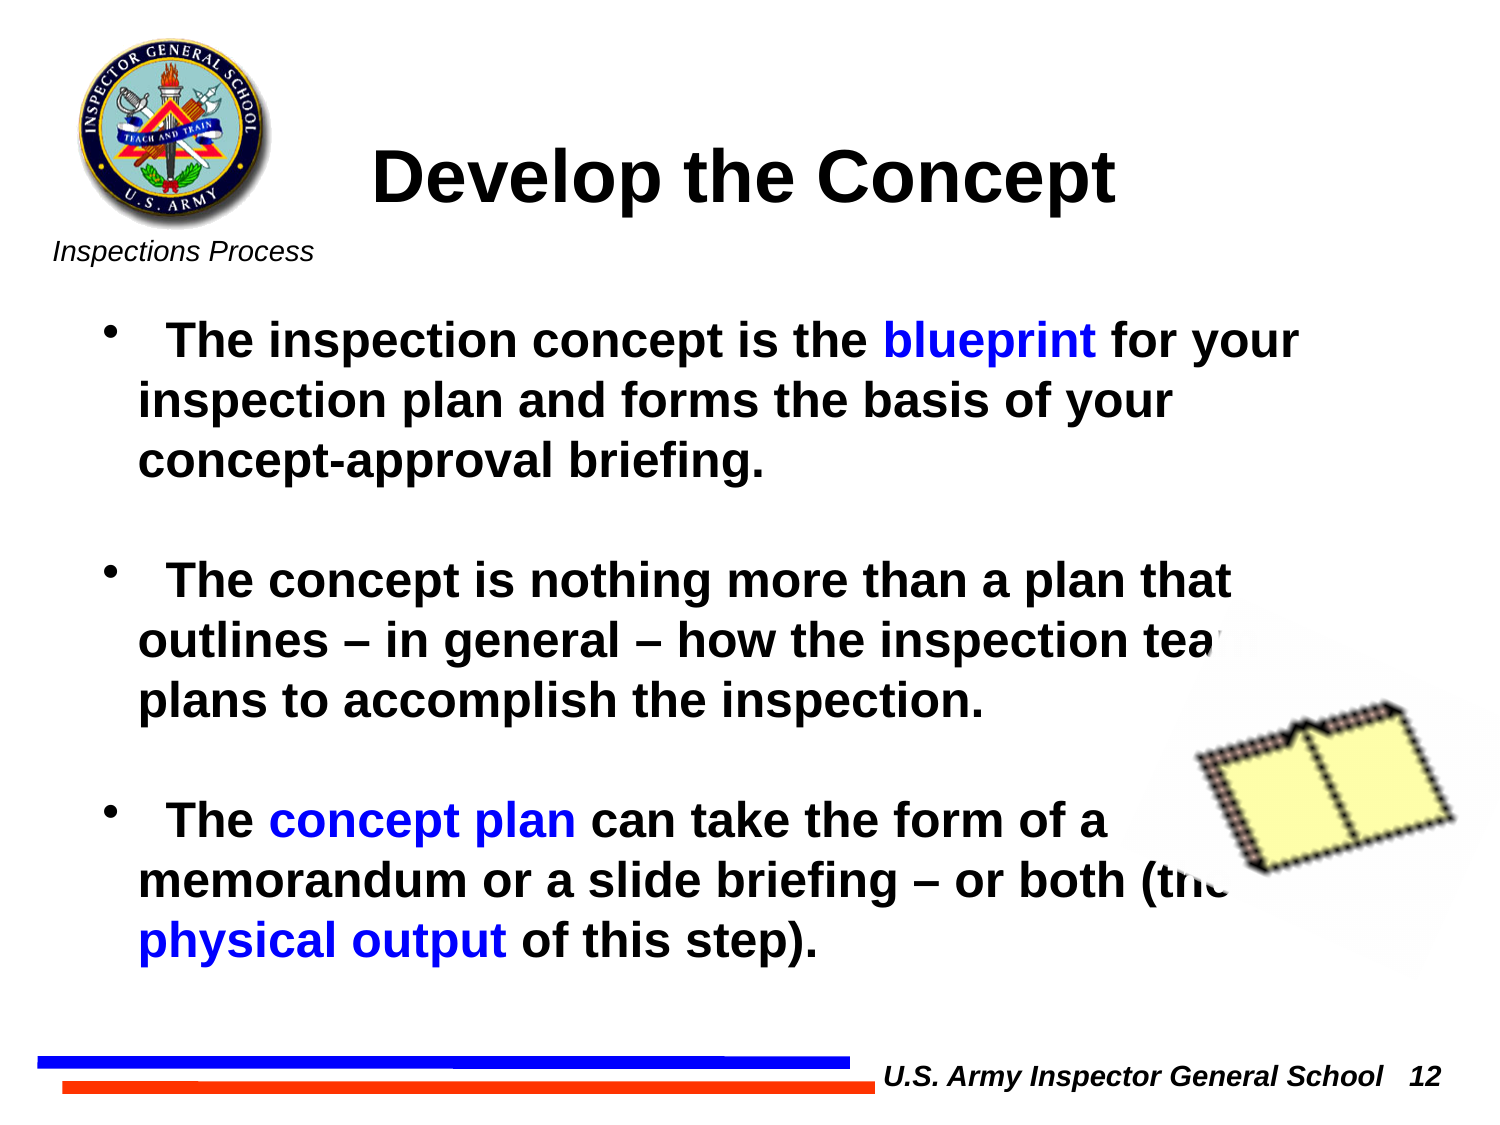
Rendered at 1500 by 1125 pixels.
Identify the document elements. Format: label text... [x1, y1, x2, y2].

picture [75, 37, 275, 231]
text_box Develop the Concept [356, 119, 1132, 225]
text_box The inspection concept is the blueprint for your inspection plan and forms the basis of your concept-approval briefing. The concept is nothing more than a plan that outlines – in general – how the inspection team plans to accomplish the inspection. The concept plan can take the form of a memorandum or a slide briefing – or both (the physical output of this step). [87, 299, 1403, 975]
picture [1125, 600, 1500, 976]
footer U.S. Army Inspector General School 12 [824, 1049, 1500, 1125]
